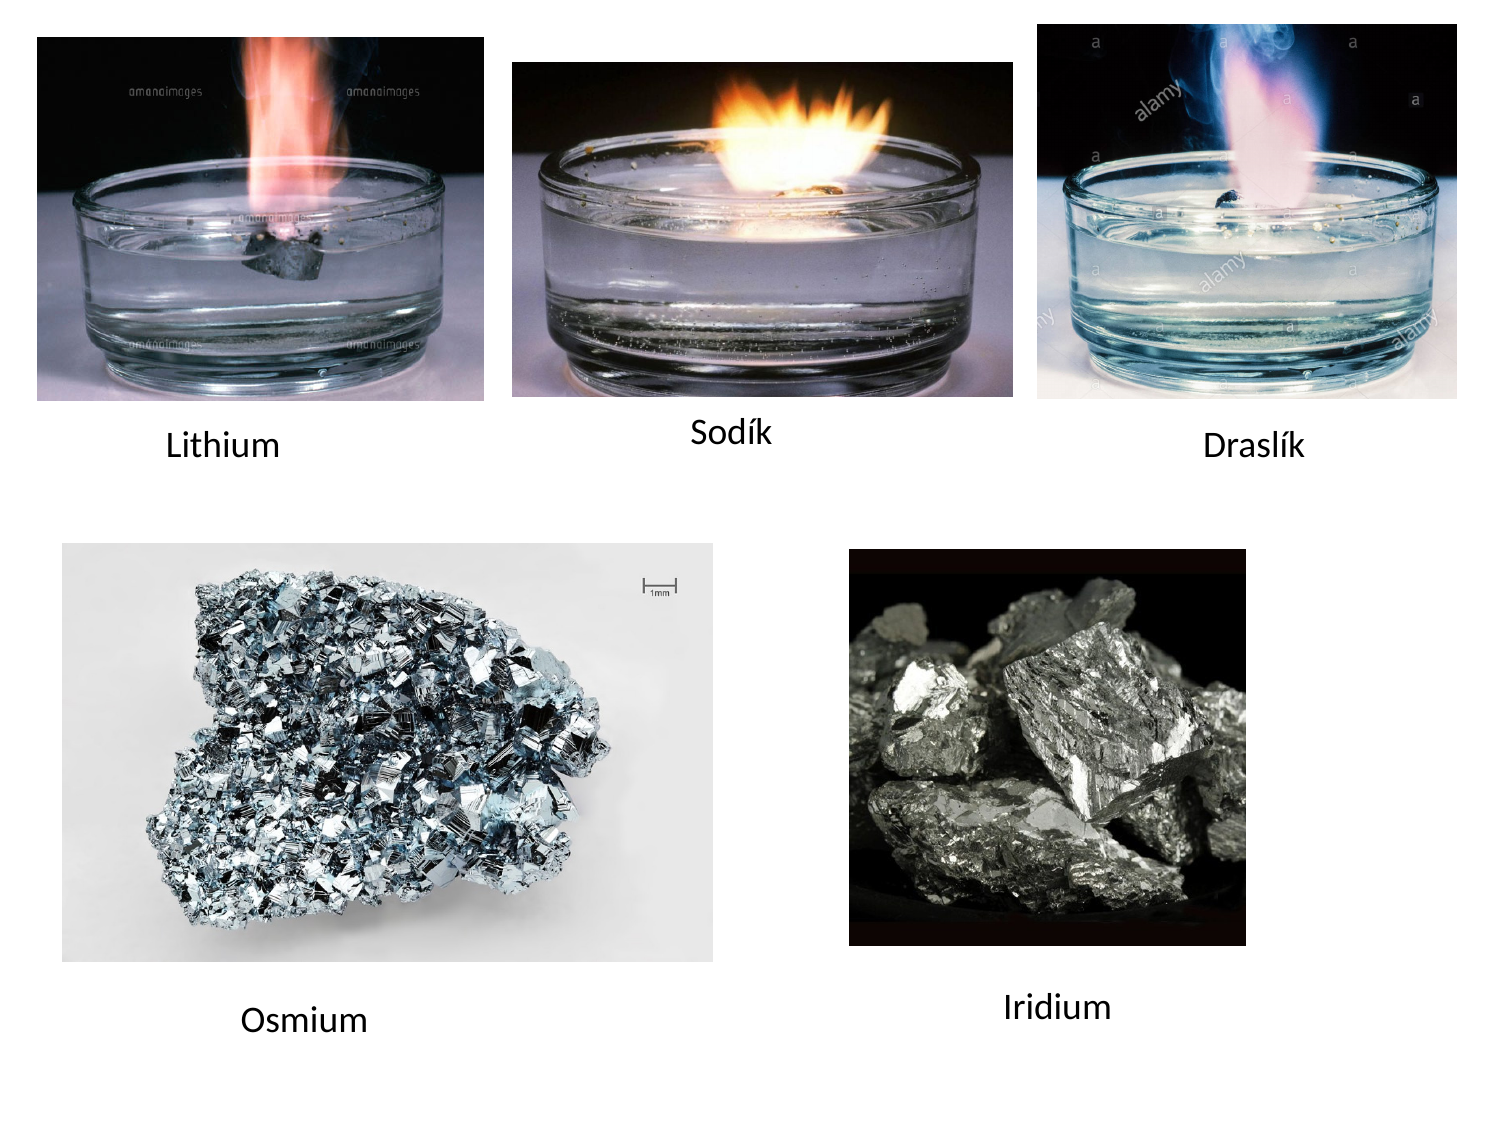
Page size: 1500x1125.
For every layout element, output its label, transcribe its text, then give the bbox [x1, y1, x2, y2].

text_box Draslík [1188, 412, 1321, 473]
text_box Osmium [225, 987, 384, 1048]
text_box Iridium [988, 974, 1136, 1035]
picture [512, 62, 1013, 397]
picture [1037, 24, 1457, 399]
picture [849, 549, 1247, 947]
picture [37, 37, 484, 401]
text_box Lithium [151, 412, 296, 473]
text_box Sodík [675, 405, 788, 460]
picture [62, 543, 713, 962]
